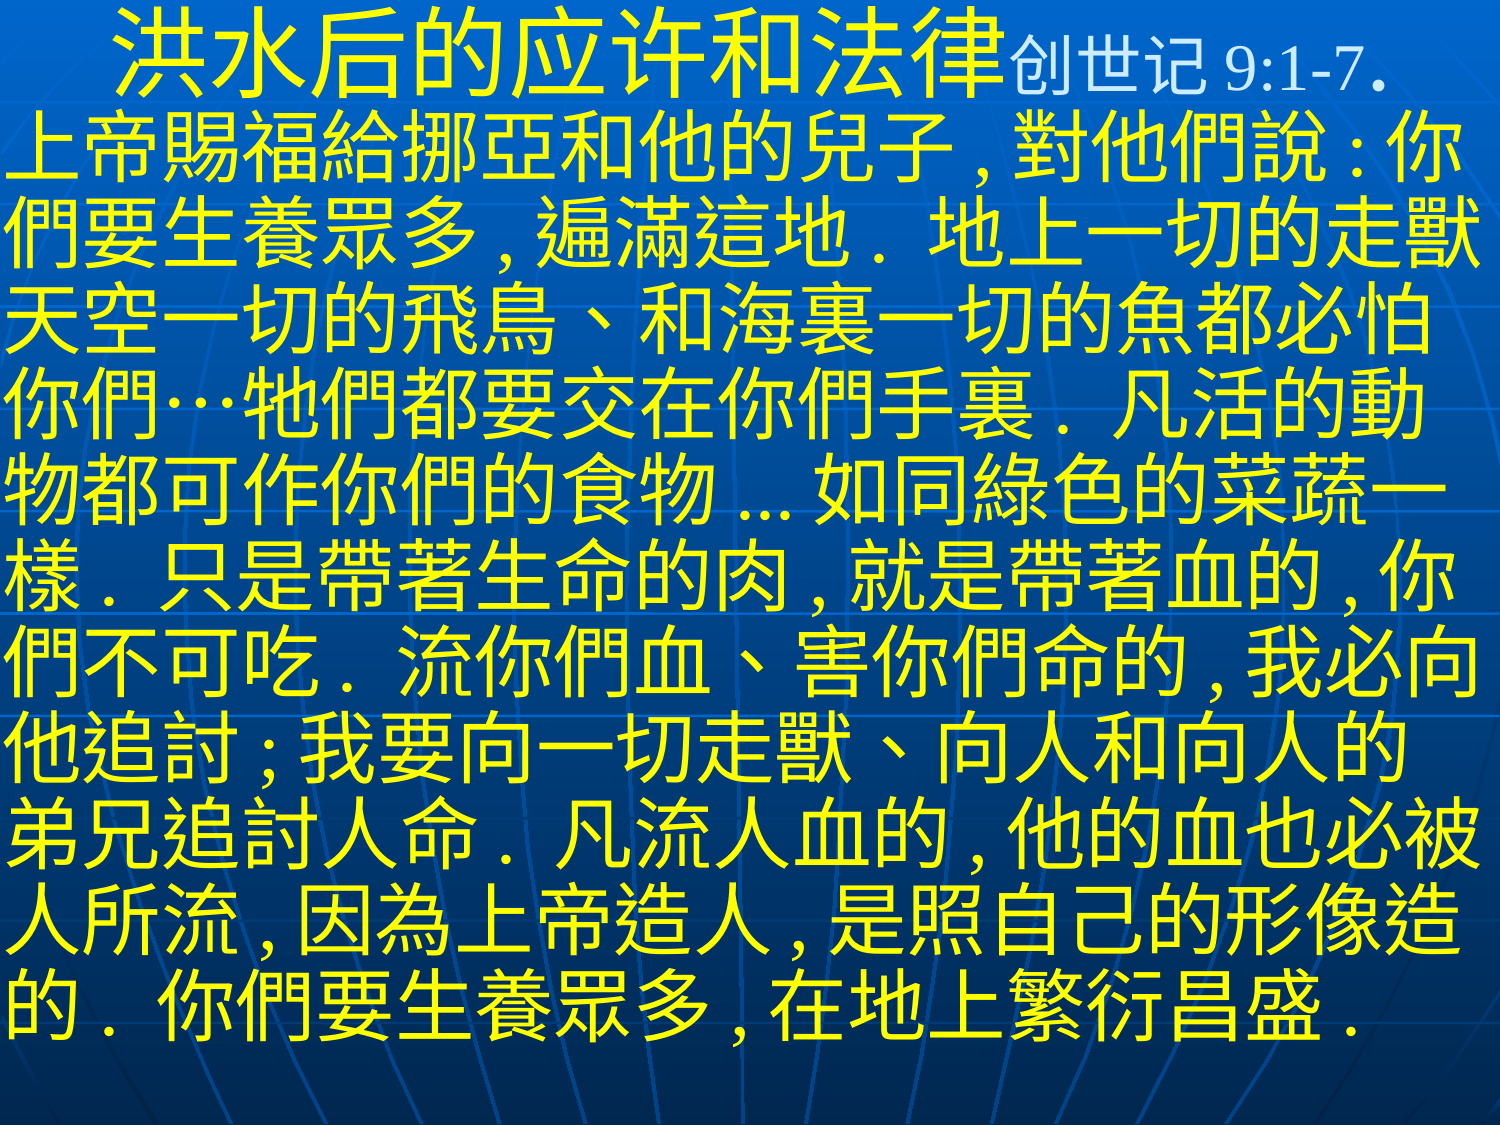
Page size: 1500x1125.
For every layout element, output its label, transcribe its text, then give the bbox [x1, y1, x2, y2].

title 洪水后的应许和法律创世记9:1-7. [0, 0, 1500, 99]
list 上帝賜福給挪亞和他的兒子,對他們說:你們要生養眾多,遍滿這地. 地上一切的走獸、天空一切的飛鳥、和海裏一切的魚都必怕你們…牠們都要交在你們手裏. 凡活的動物都可作你們的食物...如同綠色的菜蔬一樣. 只是帶著生命的肉,就是帶著血的,你們不可吃. 流你們血、害你們命的,我必向他追討;我要向一切走獸、向人和向人的弟兄追討人命. 凡流人血的,他的血也必被人所流,因為上帝造人,是照自己的形像造的. 你們要生養眾多,在地上繁衍昌盛. [0, 99, 1500, 1125]
